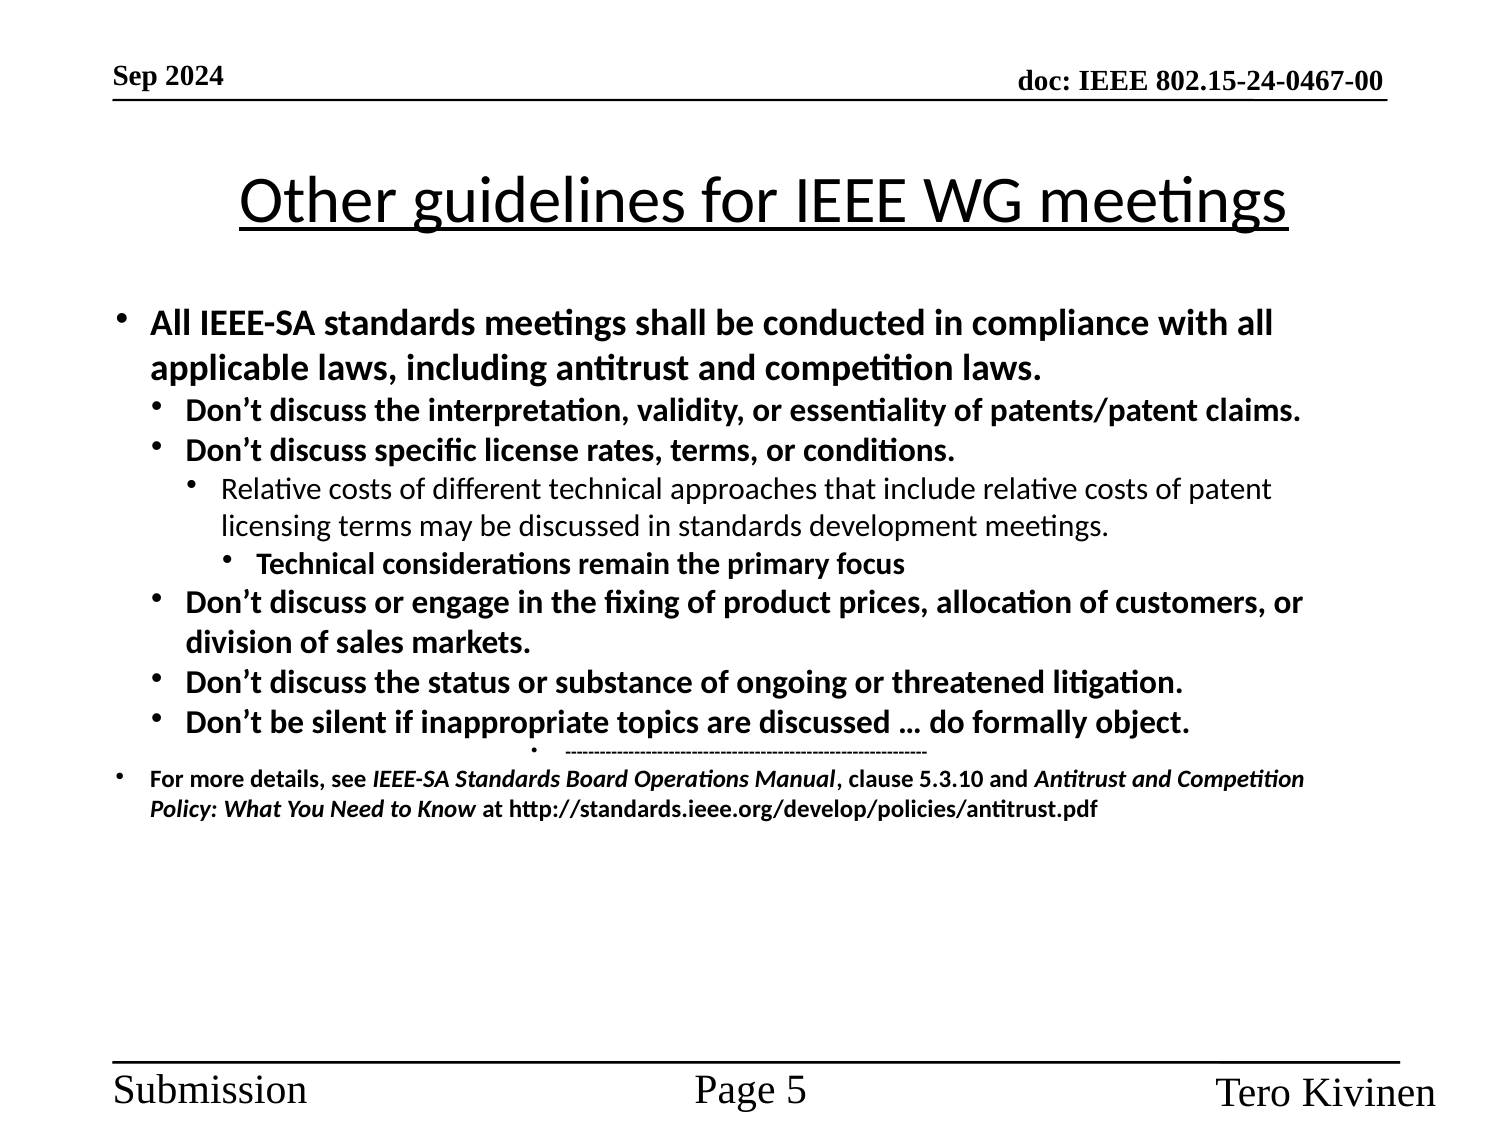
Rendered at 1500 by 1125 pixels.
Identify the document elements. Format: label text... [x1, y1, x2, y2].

text_box All IEEE-SA standards meetings shall be conducted in compliance with all applicable laws, including antitrust and competition laws. Don’t discuss the interpretation, validity, or essentiality of patents/patent claims. Don’t discuss specific license rates, terms, or conditions. Relative costs of different technical approaches that include relative costs of patent licensing terms may be discussed in standards development meetings. Technical considerations remain the primary focus Don’t discuss or engage in the fixing of product prices, allocation of customers, or division of sales markets. Don’t discuss the status or substance of ongoing or threatened litigation. Don’t be silent if inappropriate topics are discussed … do formally object. --------------------------------------------------------------- For more details, see IEEE-SA Standards Board Operations Manual, clause 5.3.10 and Antitrust and Competition Policy: What You Need to Know at http://standards.ieee.org/develop/policies/antitrust.pdf [99, 290, 1371, 1021]
text_box Other guidelines for IEEE WG meetings [53, 103, 1475, 288]
